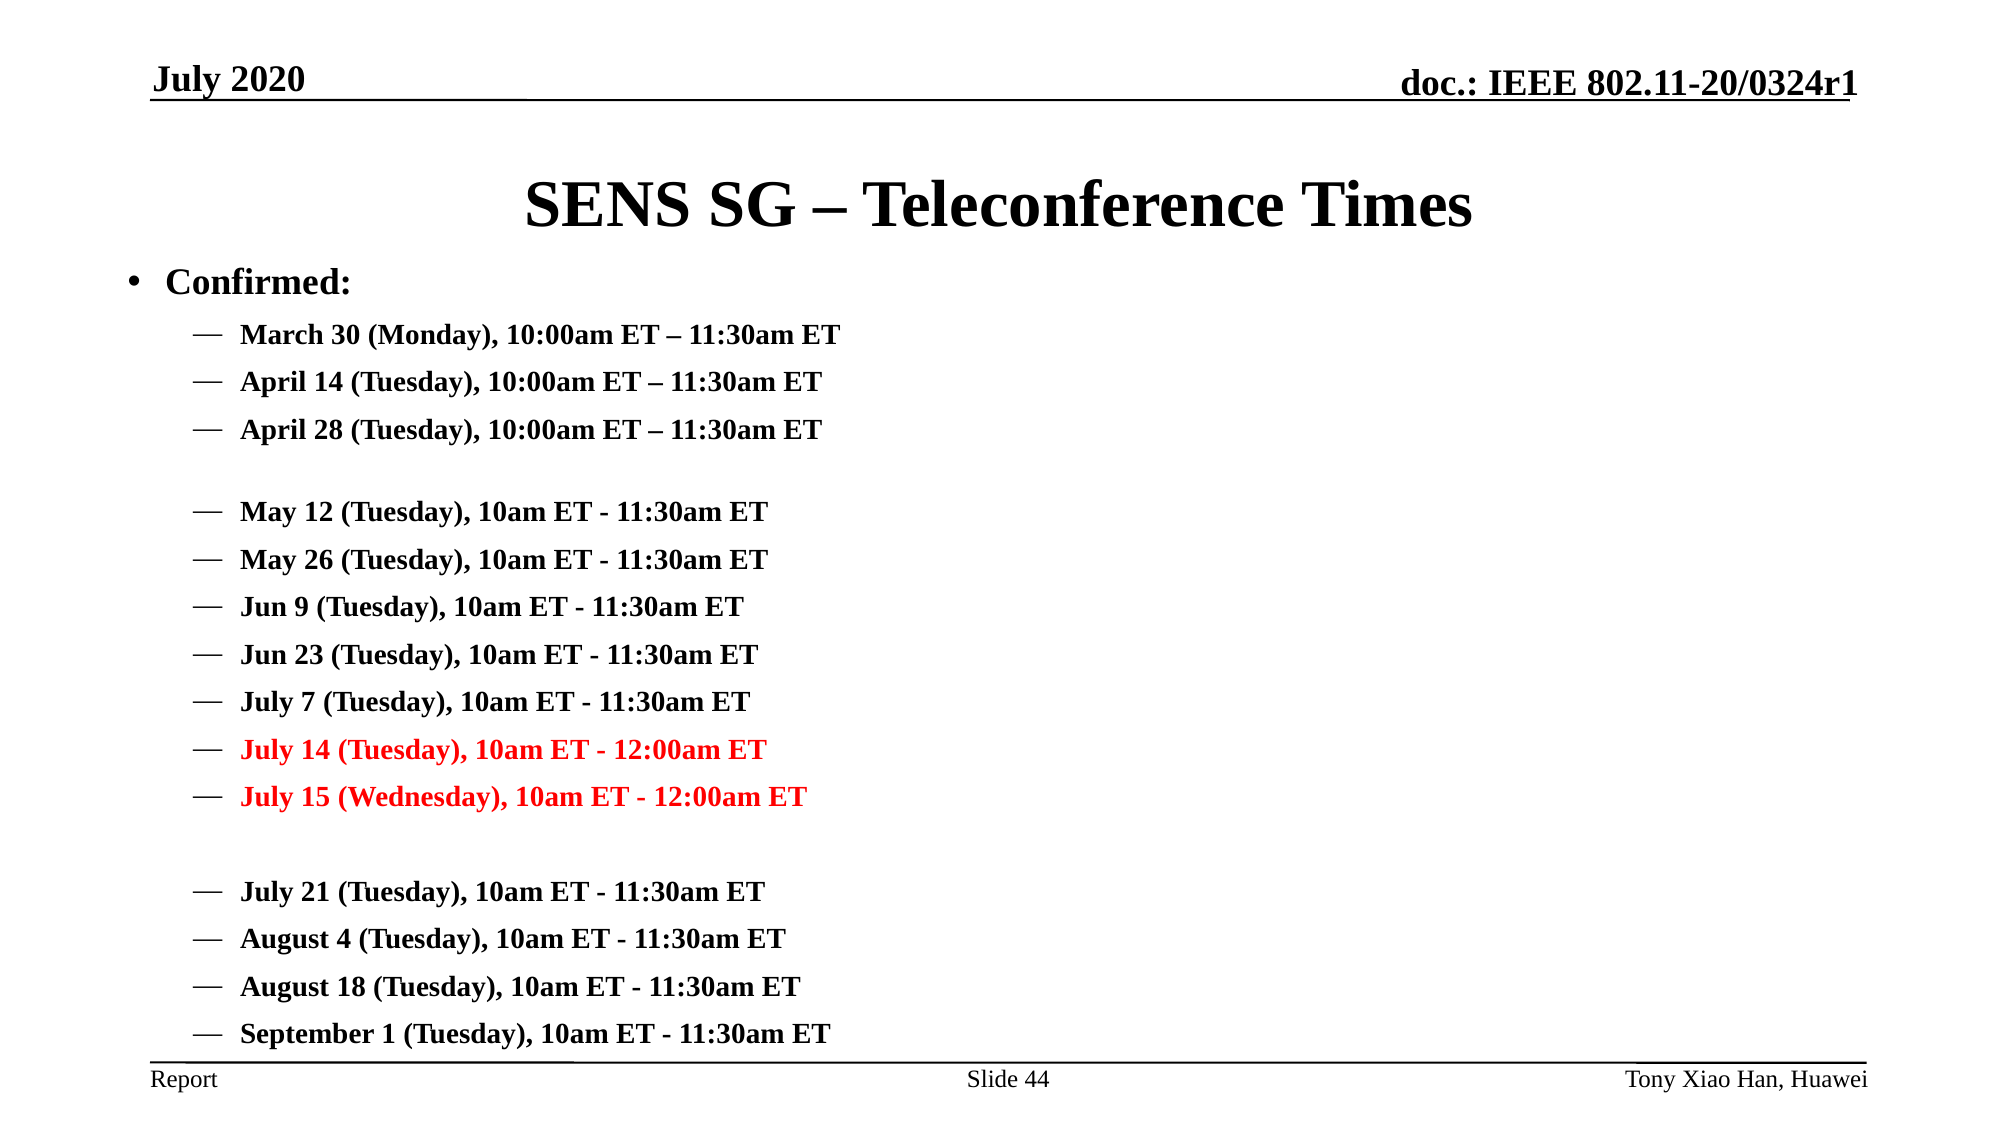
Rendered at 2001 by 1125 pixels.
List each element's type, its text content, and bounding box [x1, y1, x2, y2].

title SENS SG – Teleconference Times [149, 112, 1850, 288]
text_box Confirmed: March 30 (Monday), 10:00am ET – 11:30am ET April 14 (Tuesday), 10:00am ET – 11:30am ET April 28 (Tuesday), 10:00am ET – 11:30am ET May 12 (Tuesday), 10am ET - 11:30am ET May 26 (Tuesday), 10am ET - 11:30am ET Jun 9 (Tuesday), 10am ET - 11:30am ET Jun 23 (Tuesday), 10am ET - 11:30am ET July 7 (Tuesday), 10am ET - 11:30am ET July 14 (Tuesday), 10am ET - 12:00am ET July 15 (Wednesday), 10am ET - 12:00am ET July 21 (Tuesday), 10am ET - 11:30am ET August 4 (Tuesday), 10am ET - 11:30am ET August 18 (Tuesday), 10am ET - 11:30am ET September 1 (Tuesday), 10am ET - 11:30am ET [112, 249, 1388, 1025]
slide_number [152, 54, 563, 100]
footer Tony Xiao Han, Huawei [1171, 1061, 1869, 1093]
slide_number Slide 44 [950, 1061, 1067, 1123]
